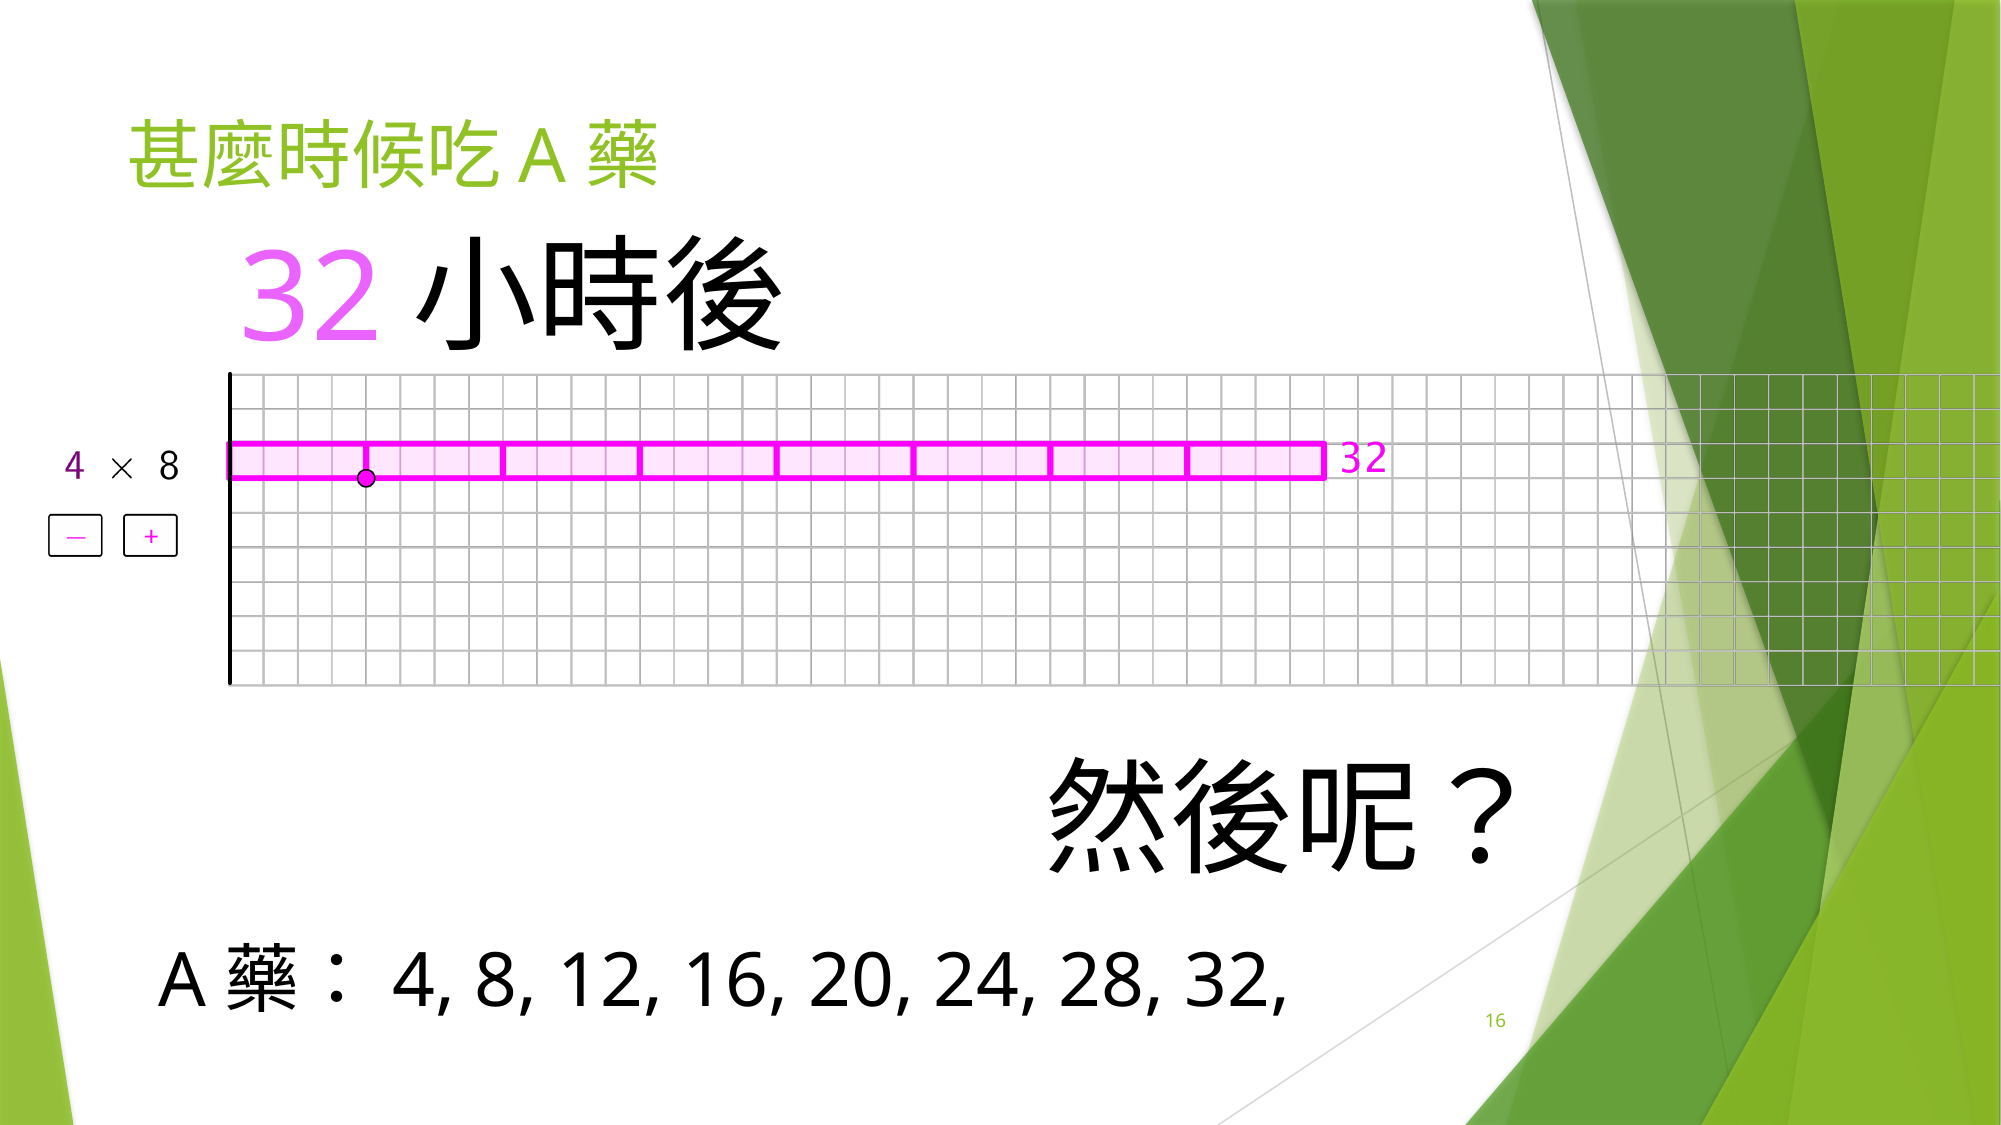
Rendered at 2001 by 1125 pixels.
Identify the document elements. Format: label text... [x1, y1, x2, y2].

text_box 32小時後 [224, 208, 854, 316]
slide_number 16 [1409, 991, 1522, 1051]
picture [35, 316, 2000, 737]
title 甚麼時候吃A藥 [111, 99, 1522, 316]
text_box 然後呢？ [1029, 748, 1588, 896]
text_box A藥：4, 8, 12, 16, 20, 24, 28, 32, [143, 923, 1471, 1029]
